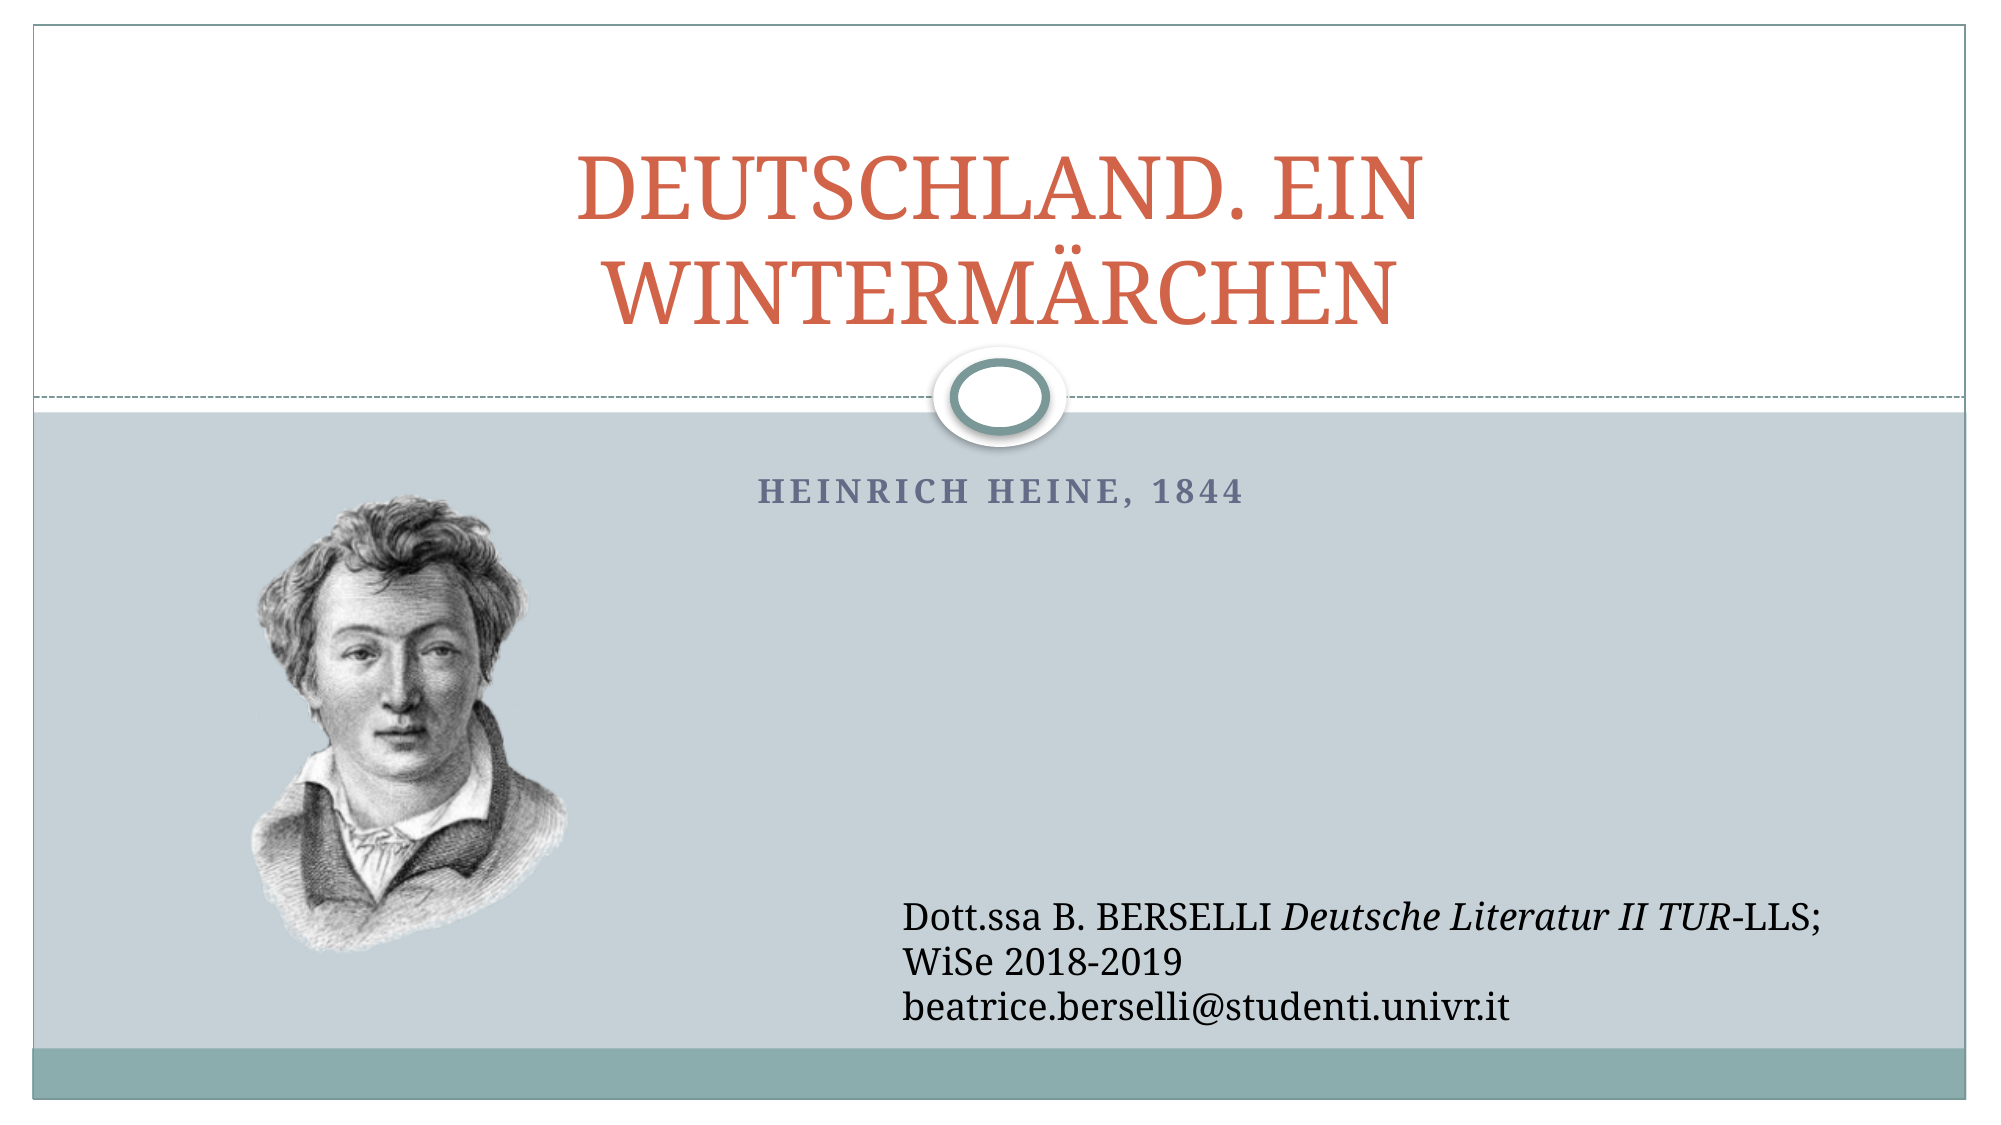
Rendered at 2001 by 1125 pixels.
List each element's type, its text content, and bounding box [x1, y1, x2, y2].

picture [237, 492, 574, 962]
text_box Dott.ssa B. BERSELLI Deutsche Literatur II TUR-LLS; WiSe 2018-2019 beatrice.berselli@studenti.univr.it [887, 885, 1844, 1036]
subtitle HEINRICH HEINE, 1844 [300, 462, 1700, 750]
title DEUTSCHLAND. EIN WINTERMÄRCHEN [150, 62, 1850, 350]
